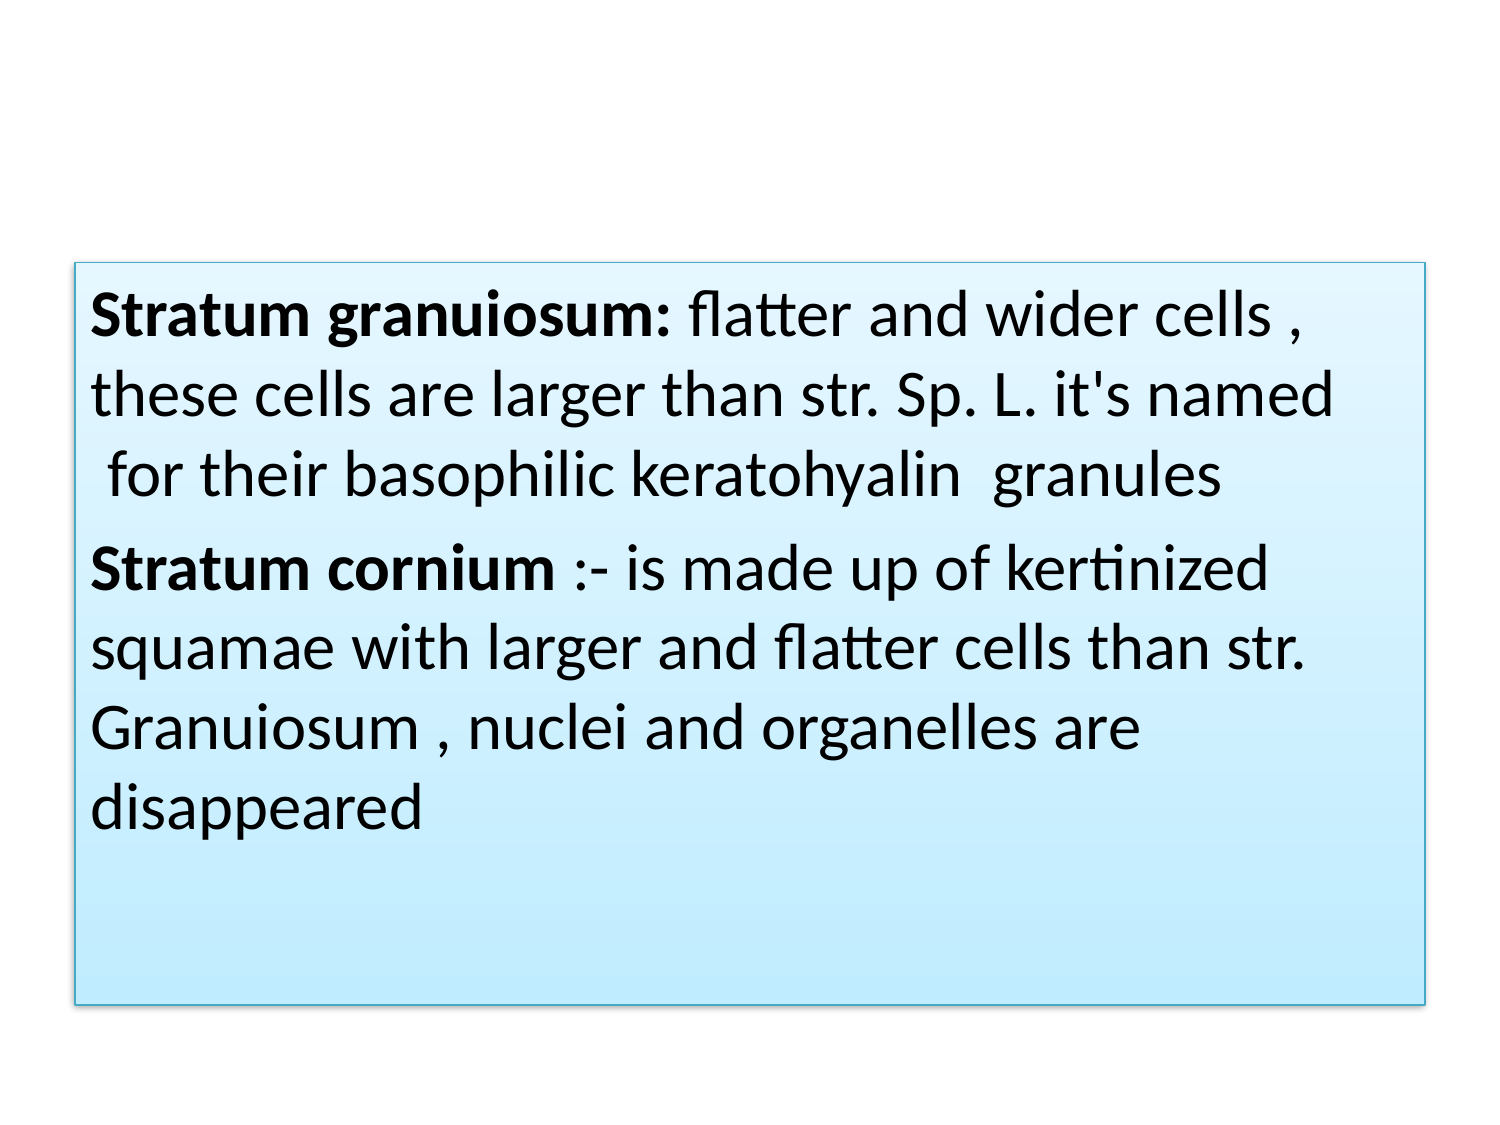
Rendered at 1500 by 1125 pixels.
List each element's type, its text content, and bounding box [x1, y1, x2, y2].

list Stratum granuiosum: flatter and wider cells , these cells are larger than str. Sp. L. it's named for their basophilic keratohyalin granules Stratum cornium :- is made up of kertinized squamae with larger and flatter cells than str. Granuiosum , nuclei and organelles are disappeared [74, 262, 1426, 1006]
